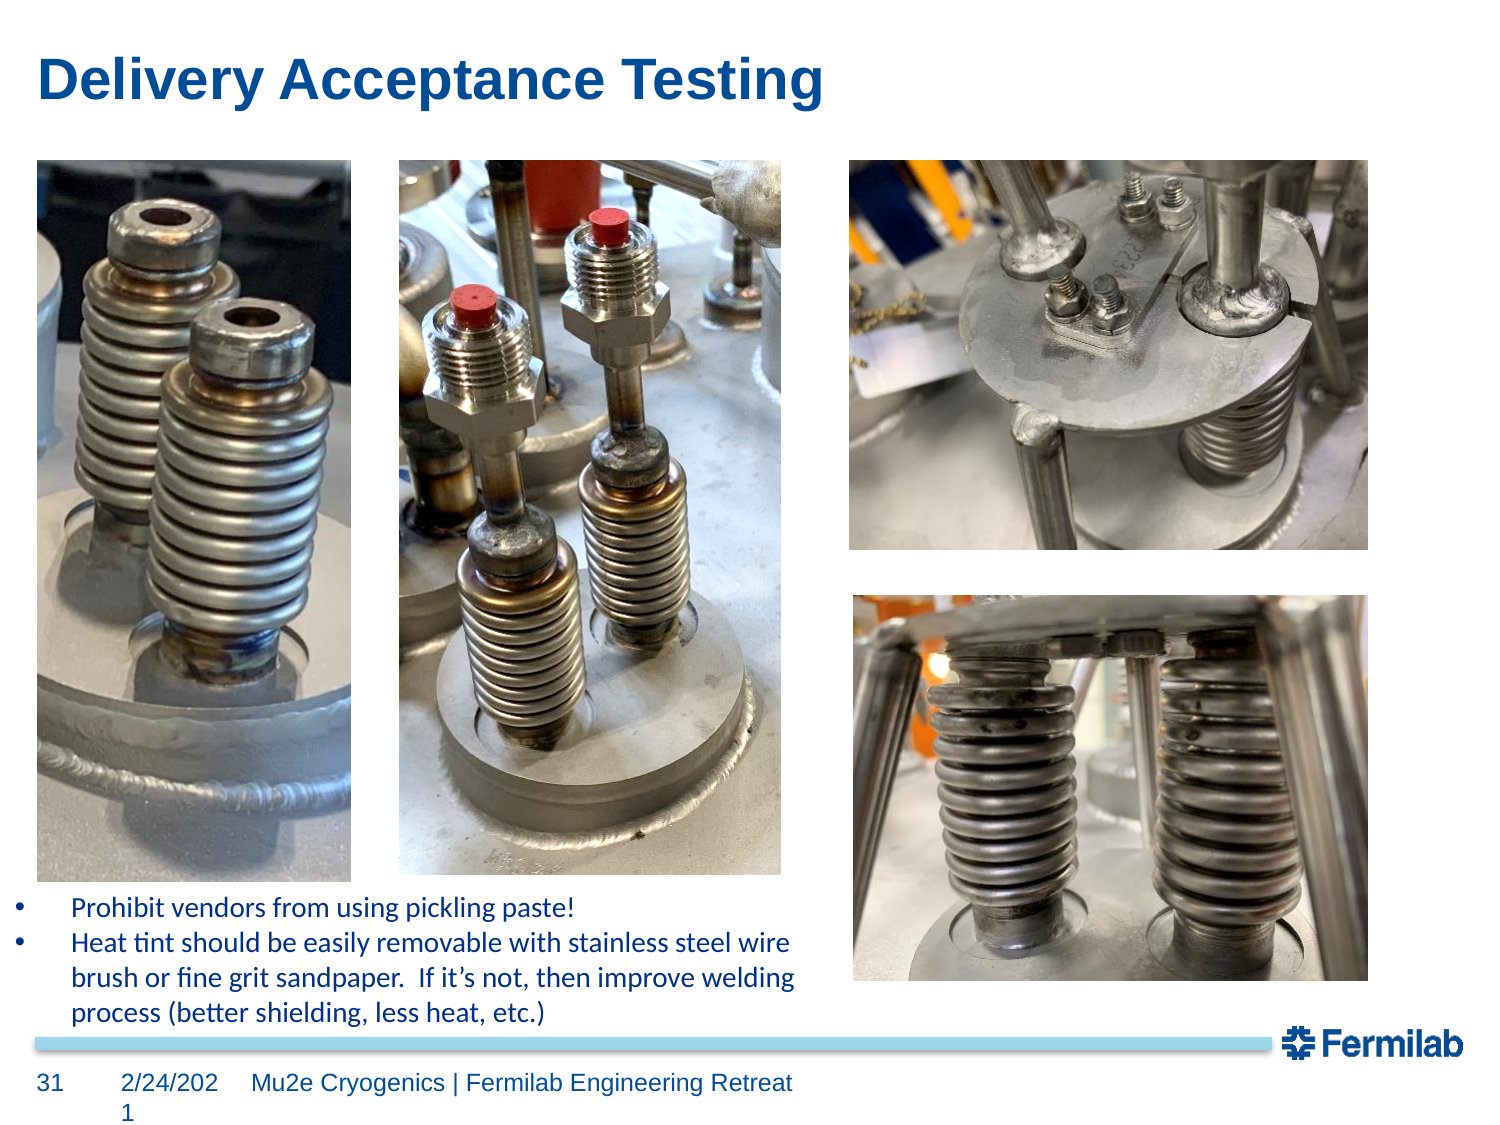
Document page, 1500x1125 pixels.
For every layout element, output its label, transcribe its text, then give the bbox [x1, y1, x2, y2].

picture [399, 160, 781, 876]
slide_number 31 [36, 1071, 105, 1106]
footer Mu2e Cryogenics | Fermilab Engineering Retreat [251, 1066, 1279, 1107]
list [37, 160, 351, 882]
picture [848, 160, 1368, 550]
text_box Prohibit vendors from using pickling paste! Heat tint should be easily removable with stainless steel wire brush or fine grit sandpaper. If it’s not, then improve welding process (better shielding, less heat, etc.) [0, 881, 850, 1071]
title Delivery Acceptance Testing [37, 41, 1463, 112]
picture [1282, 1026, 1463, 1060]
picture [853, 595, 1368, 981]
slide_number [120, 1071, 232, 1107]
